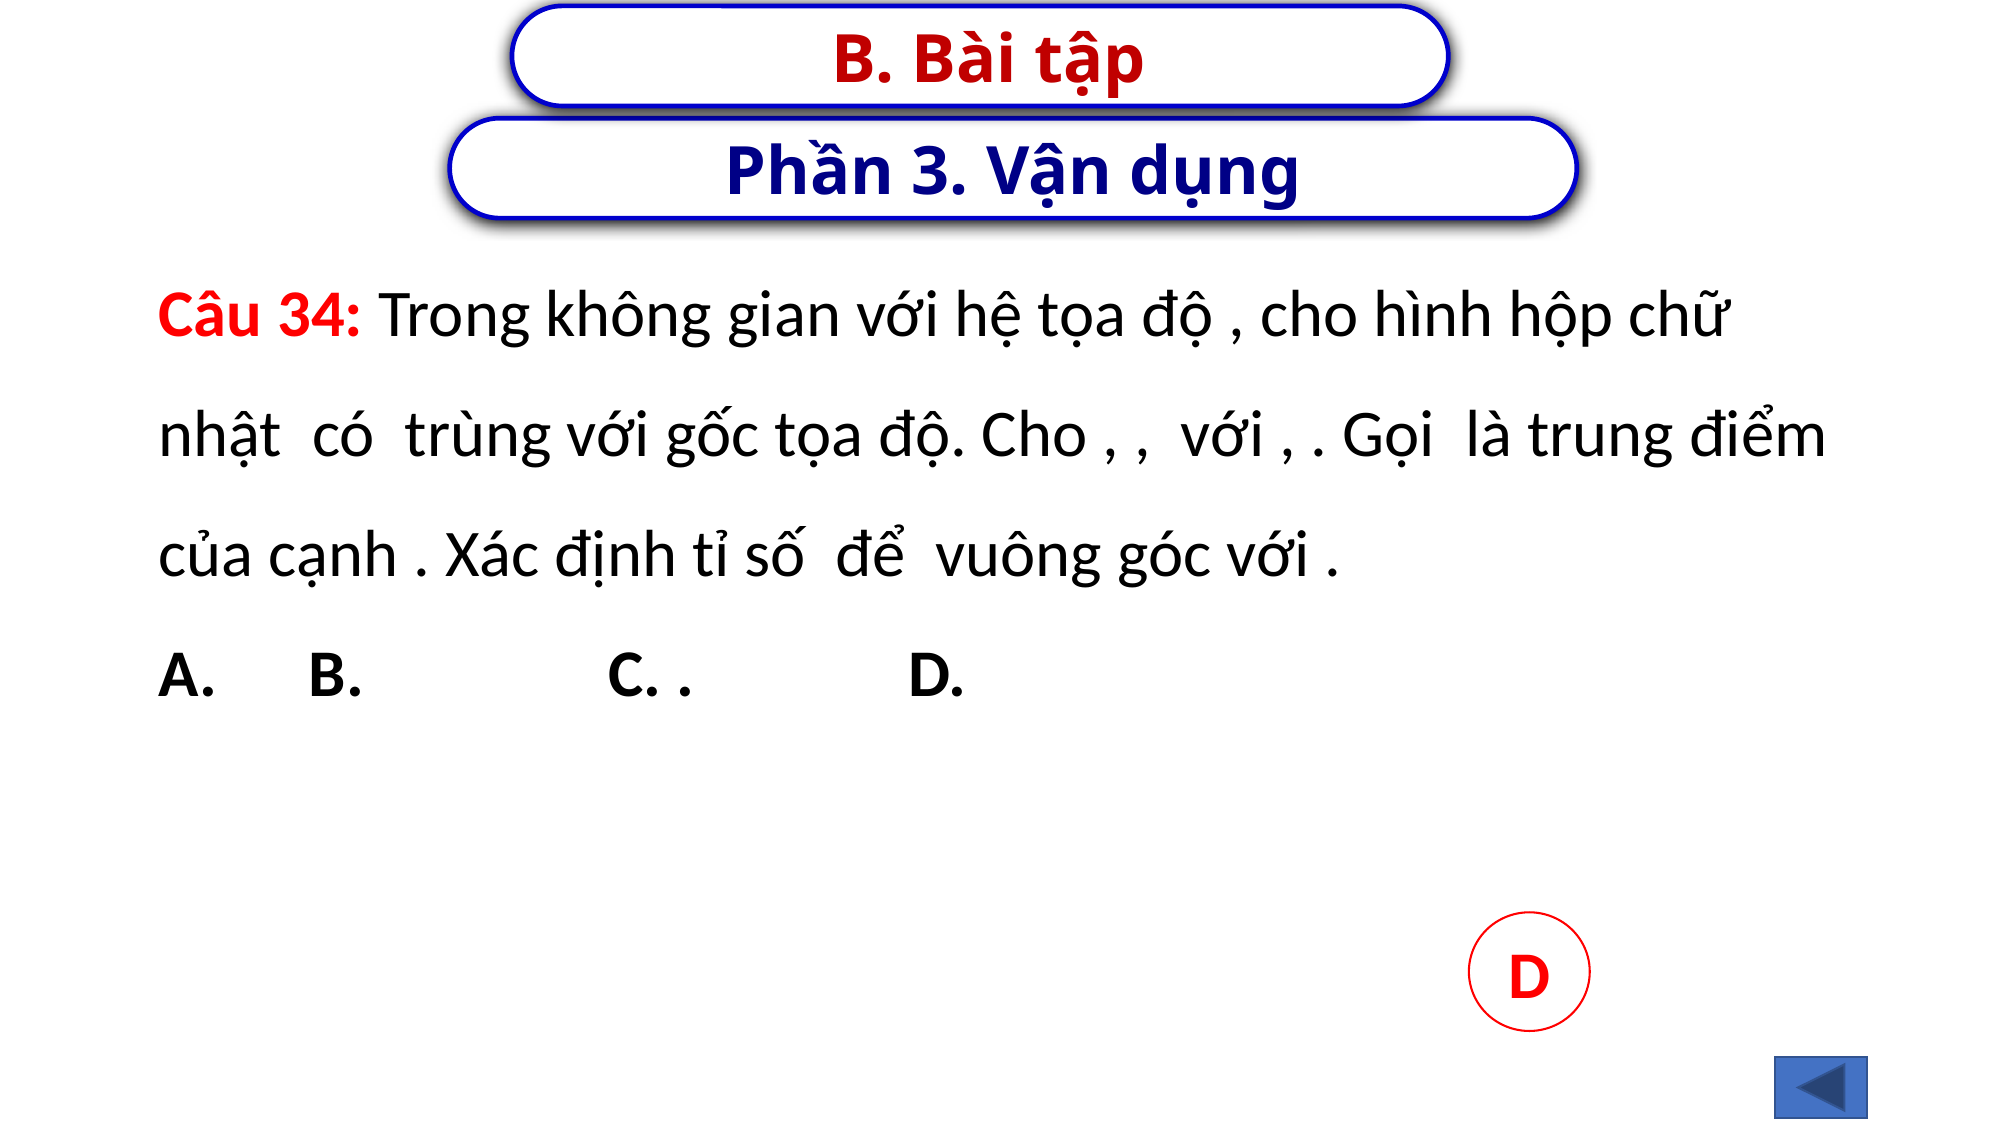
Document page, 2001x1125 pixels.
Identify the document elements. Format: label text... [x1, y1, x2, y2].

text_box B. Bài tập [511, 5, 1449, 106]
text_box [1774, 1056, 1868, 1119]
text_box D [1467, 911, 1591, 1033]
text_box Phần 3. Vận dụng [449, 118, 1577, 219]
